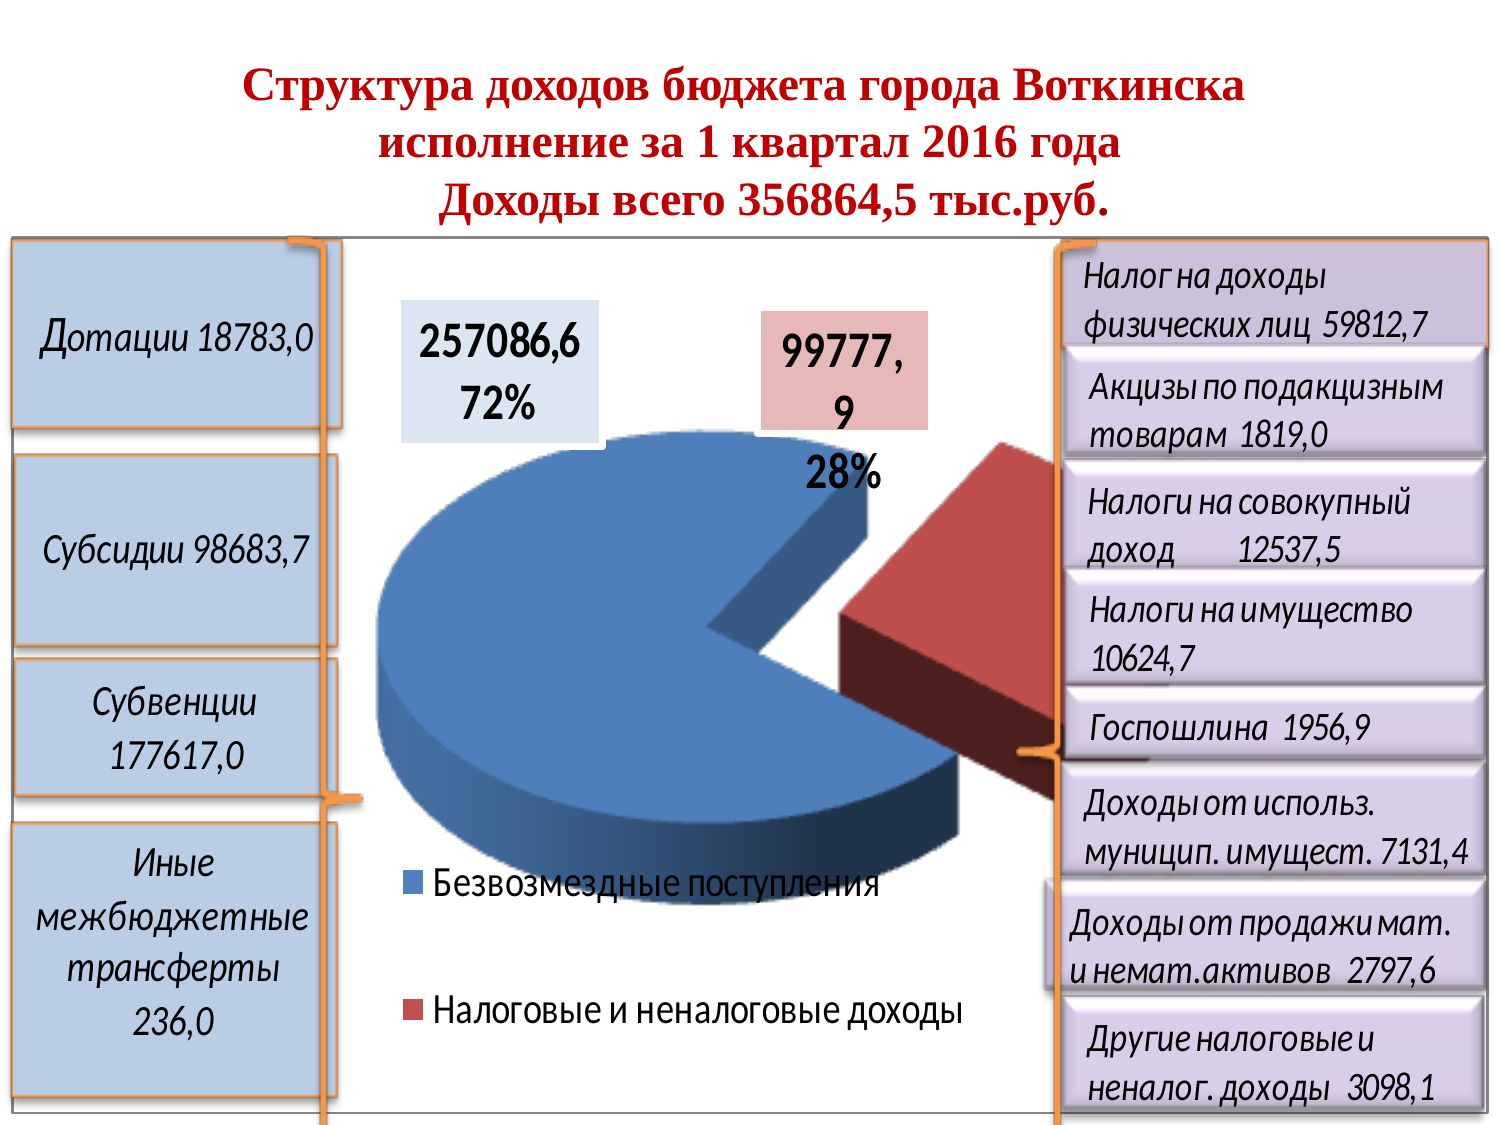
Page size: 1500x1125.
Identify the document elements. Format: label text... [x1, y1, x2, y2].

title Структура доходов бюджета города Воткинска исполнение за 1 квартал 2016 года Доходы всего 356864,5 тыс.руб. [75, 45, 1425, 220]
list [0, 222, 1500, 1125]
